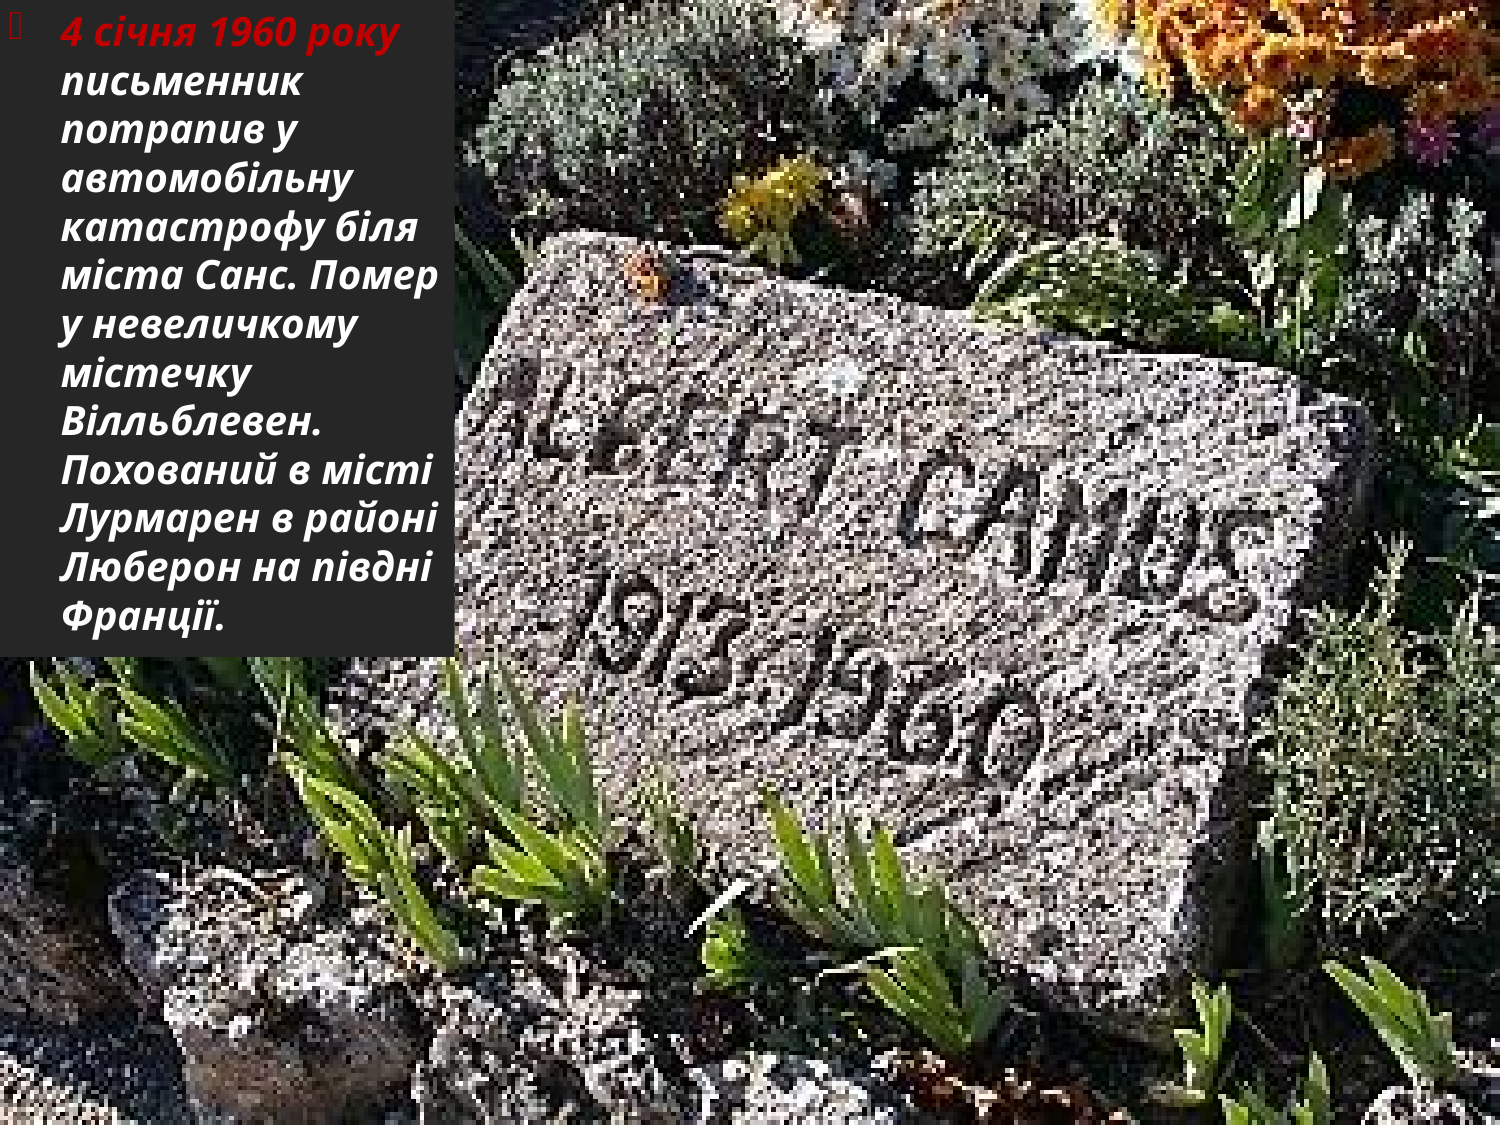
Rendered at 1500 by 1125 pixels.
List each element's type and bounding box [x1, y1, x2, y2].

list [0, 0, 1500, 1125]
